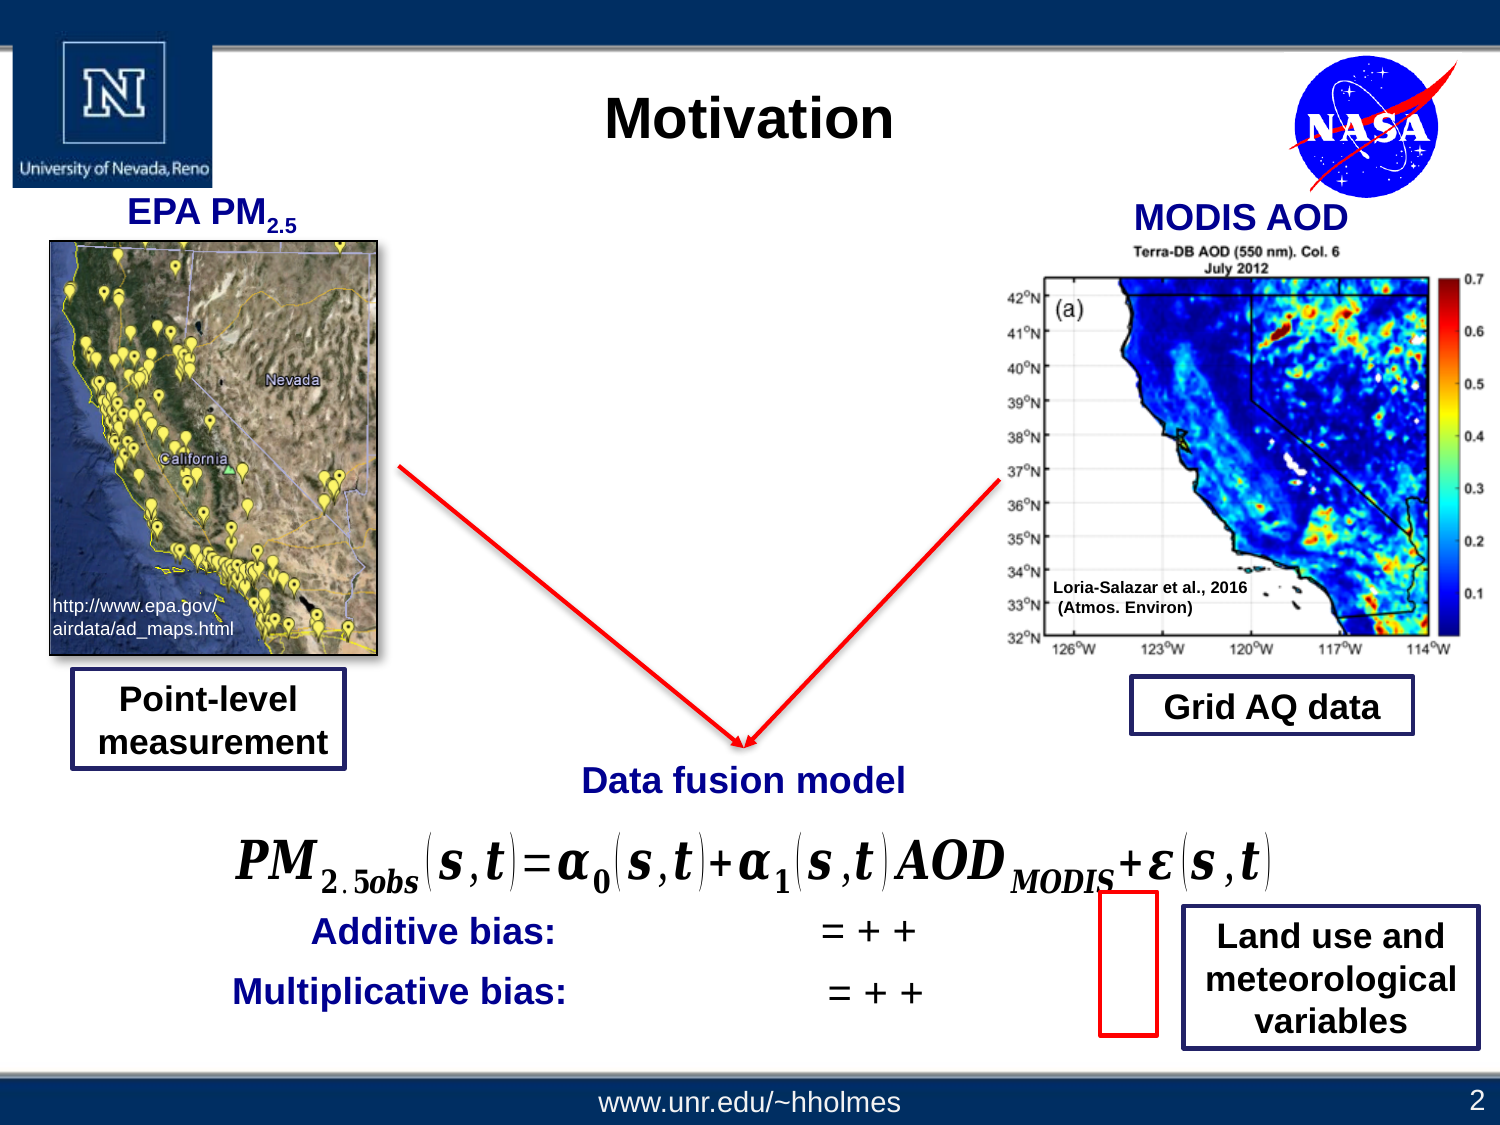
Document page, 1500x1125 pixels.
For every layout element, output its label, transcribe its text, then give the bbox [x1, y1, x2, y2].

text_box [743, 478, 1000, 749]
footer www.unr.edu/~hholmes [512, 1075, 988, 1125]
text_box Data fusion model [506, 756, 981, 808]
picture [987, 235, 1496, 687]
title Motivation [216, 42, 1350, 167]
text_box Grid AQ data [1131, 696, 1414, 735]
text_box Additive bias: [269, 897, 598, 957]
picture [0, 1062, 1500, 1125]
text_box [1099, 891, 1158, 1036]
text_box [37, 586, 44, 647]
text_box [398, 465, 745, 749]
picture [0, 0, 1500, 201]
text_box EPA PM2.5 [0, 179, 449, 246]
picture [49, 241, 377, 655]
text_box Point-level measurement [71, 668, 345, 769]
text_box MODIS AOD [1004, 186, 1479, 234]
text_box Land use and meteorological variables [1183, 905, 1479, 1049]
text_box Multiplicative bias: [160, 957, 640, 1021]
slide_number 2 [1150, 1073, 1500, 1125]
